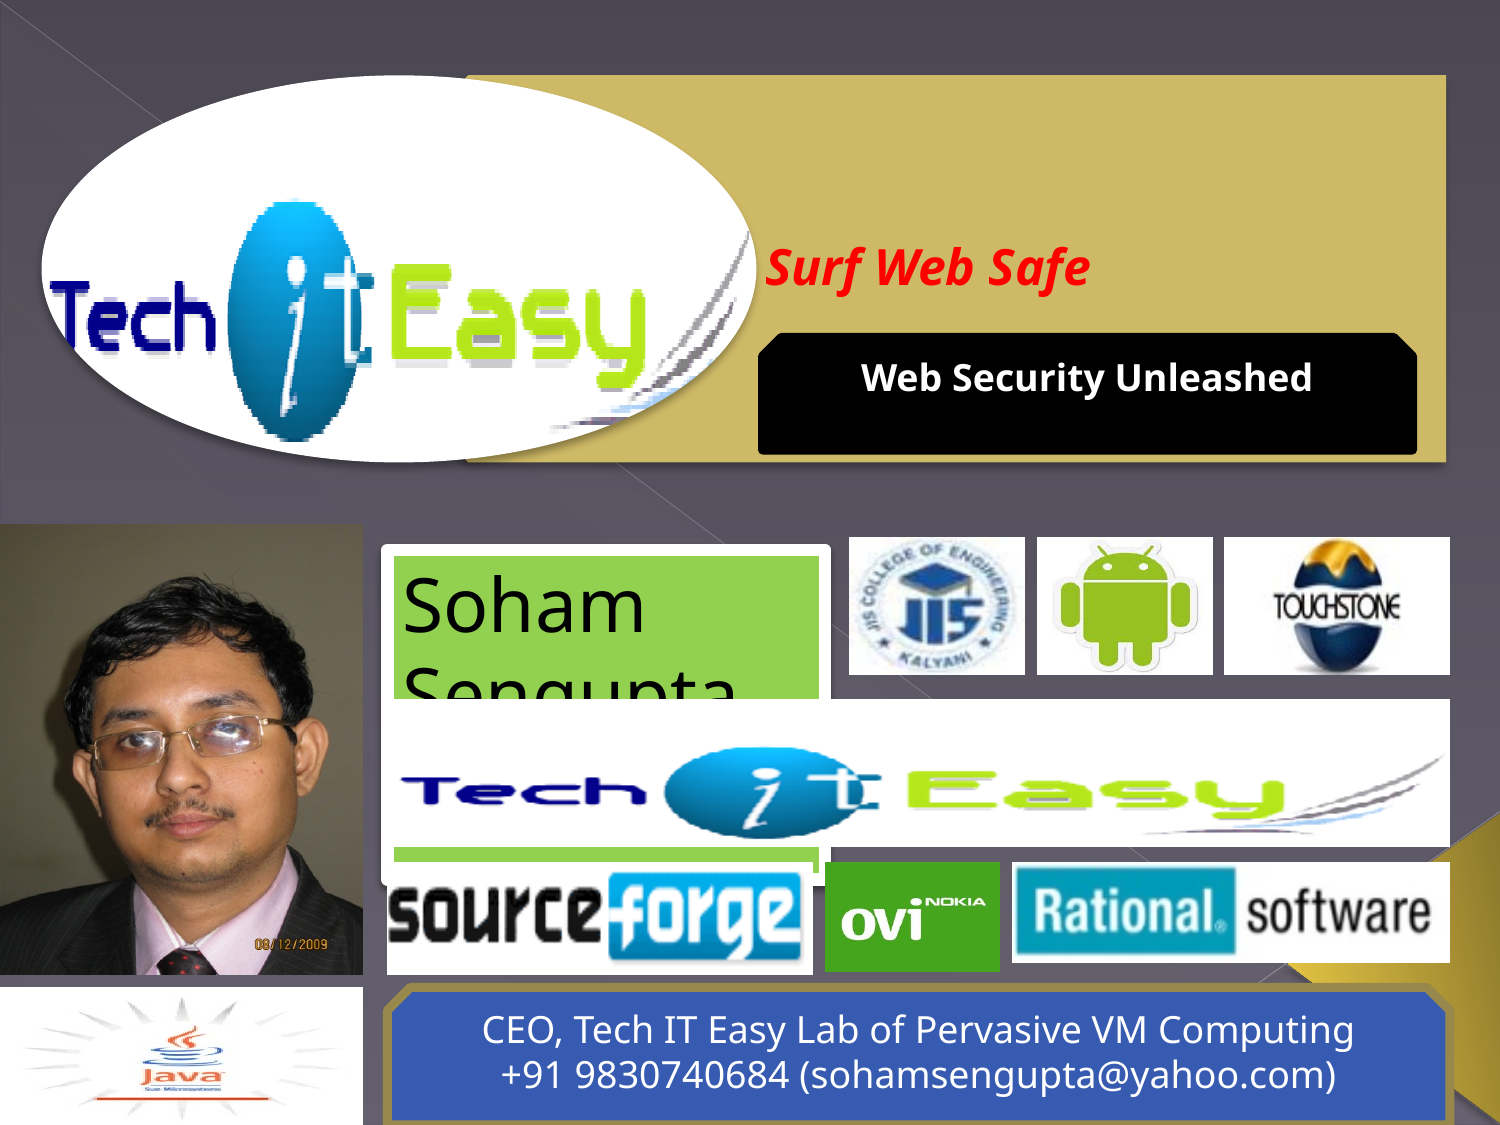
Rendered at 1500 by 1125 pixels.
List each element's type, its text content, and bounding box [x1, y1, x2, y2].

picture [0, 524, 363, 976]
picture [849, 537, 1026, 676]
text_box Soham Sengupta [387, 857, 826, 868]
picture [41, 229, 49, 309]
picture [824, 862, 1001, 973]
picture [1012, 862, 1451, 963]
picture [387, 699, 1451, 848]
text_box Soham Sengupta [387, 549, 826, 699]
picture [1037, 537, 1213, 676]
picture [1224, 537, 1451, 676]
picture [0, 987, 363, 1125]
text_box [49, 74, 1438, 463]
text_box CEO, Tech IT Easy Lab of Pervasive VM Computing +91 9830740684 (sohamsengupta@yahoo.com) [382, 982, 1455, 1125]
picture [387, 862, 813, 976]
